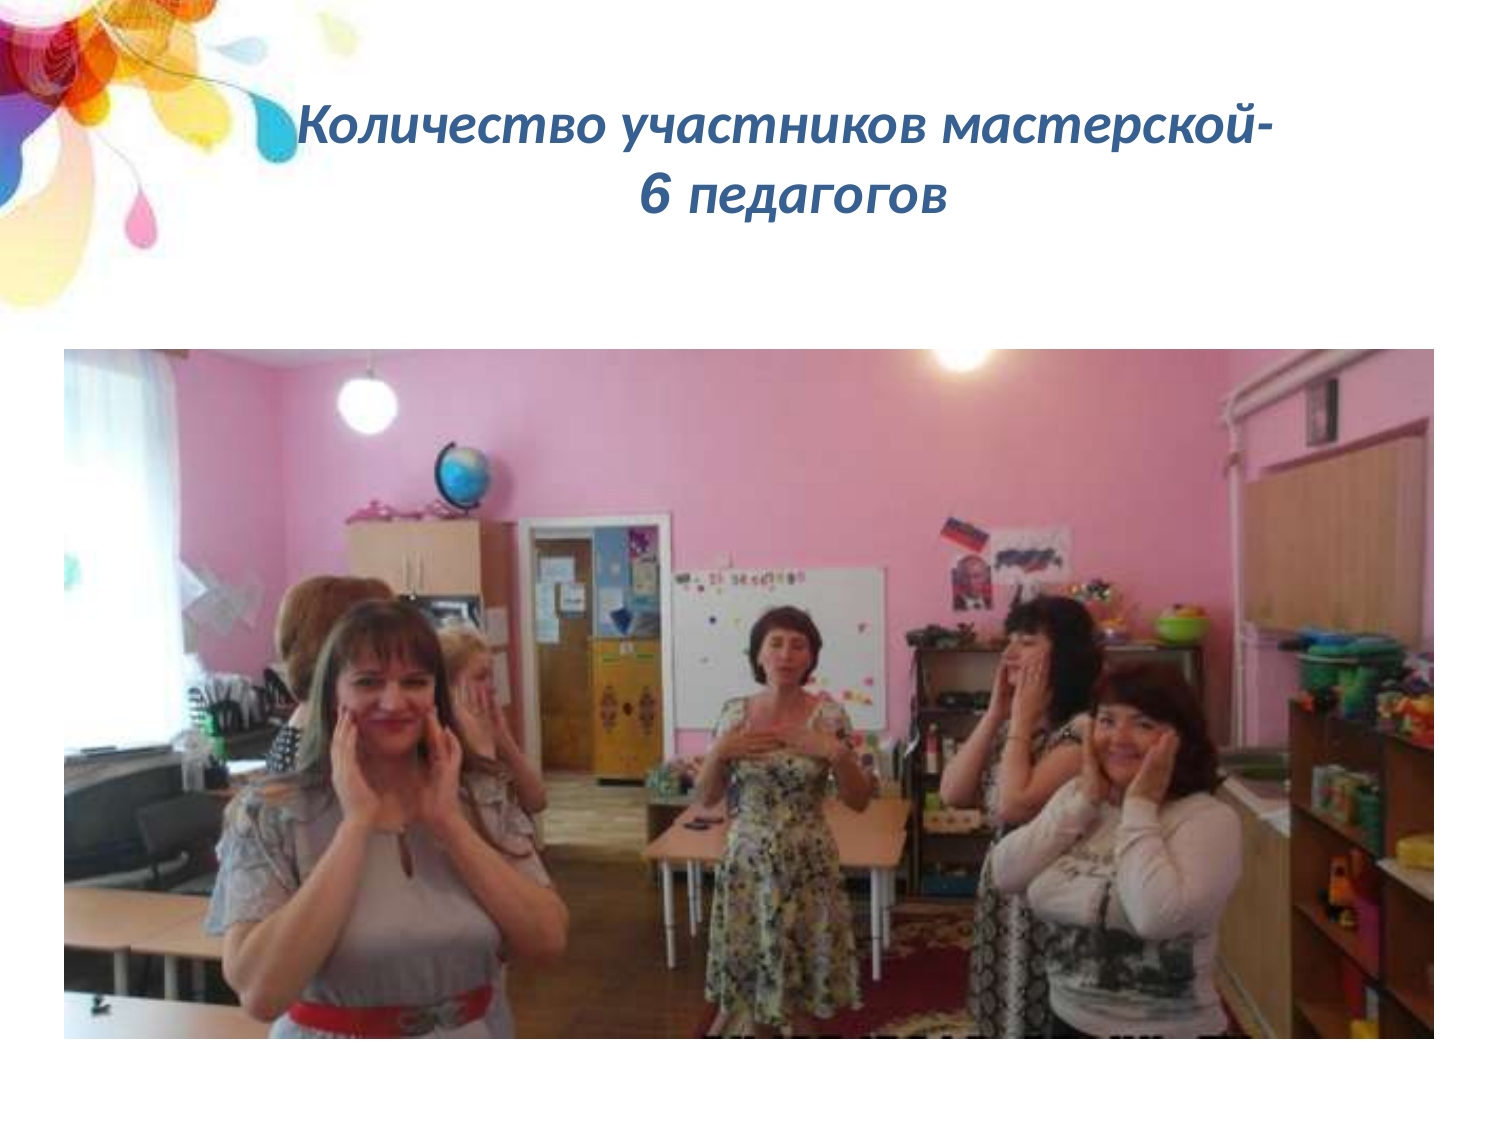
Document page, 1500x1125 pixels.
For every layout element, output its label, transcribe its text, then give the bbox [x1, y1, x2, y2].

picture [0, 0, 1500, 1124]
text_box Количество участников мастерской- 6 педагогов [230, 78, 1341, 303]
